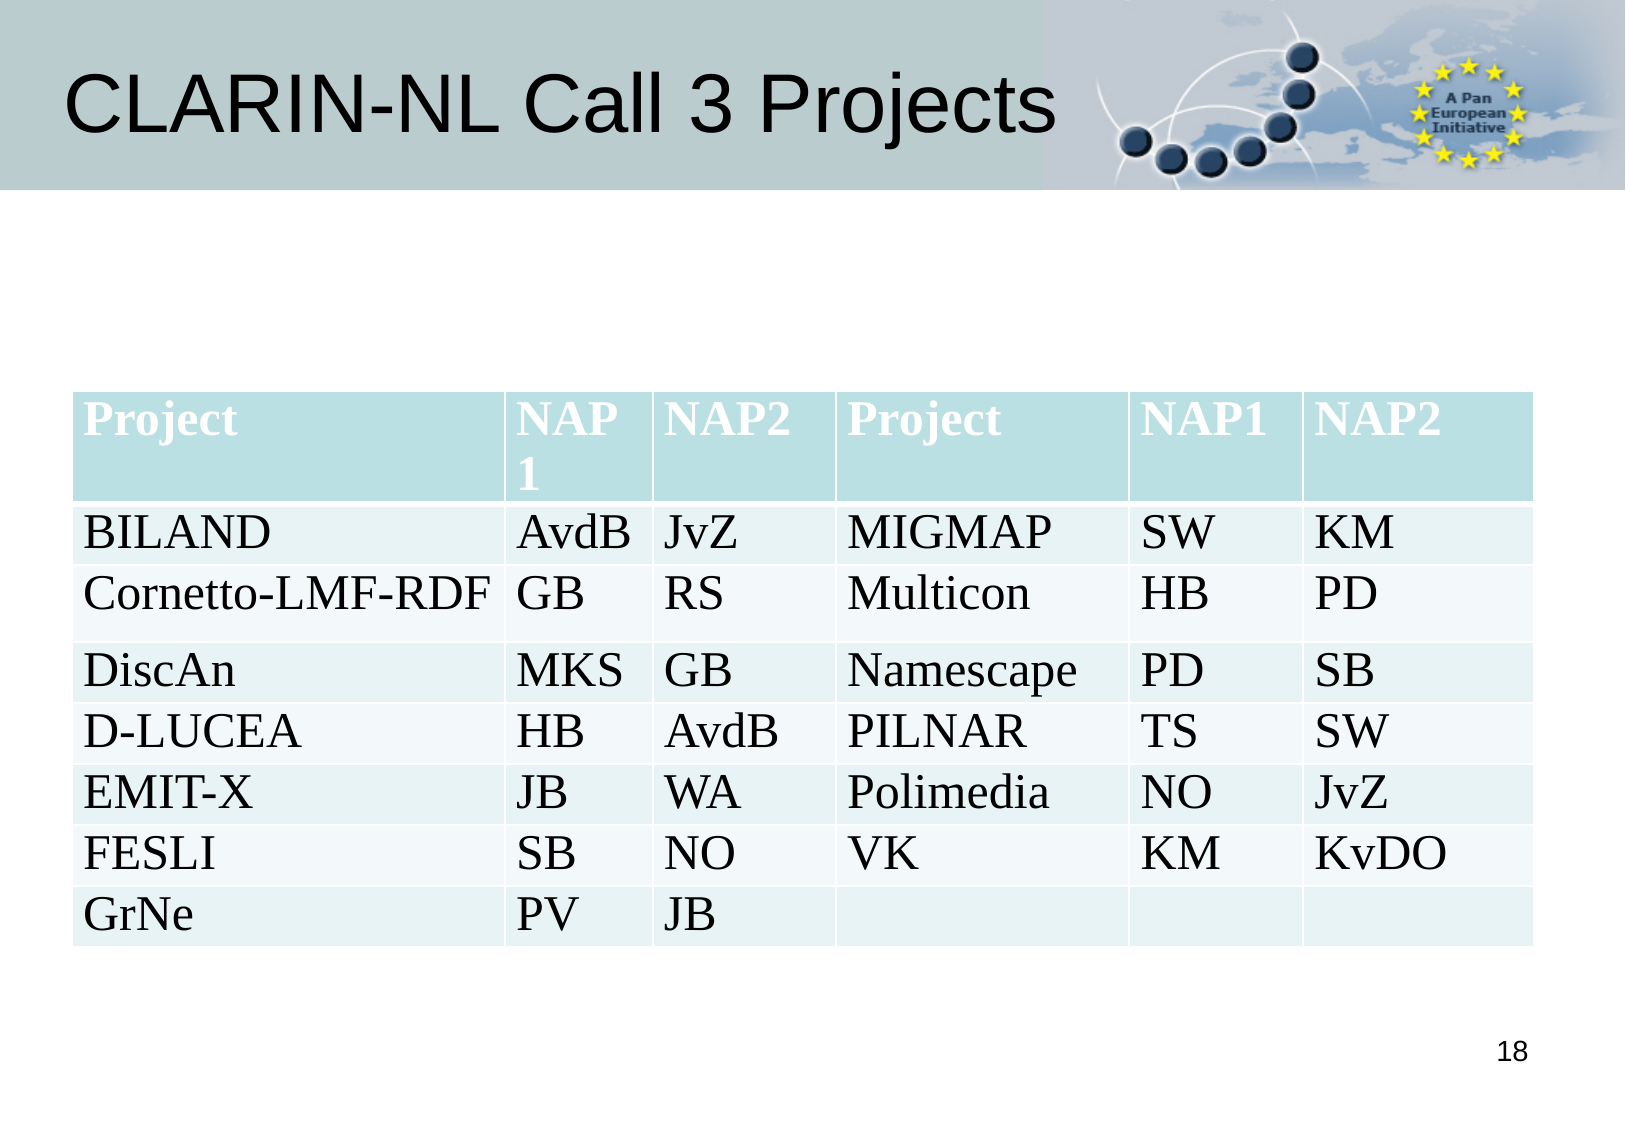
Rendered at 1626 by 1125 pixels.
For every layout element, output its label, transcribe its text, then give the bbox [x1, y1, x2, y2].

table_cell KvDO [1304, 826, 1533, 885]
table_cell JvZ [654, 507, 835, 564]
table_cell KM [1304, 507, 1533, 564]
table_cell Namescape [837, 643, 1128, 702]
table_cell HB [506, 704, 652, 763]
table_cell DiscAn [73, 643, 504, 702]
table_cell AvdB [654, 704, 835, 763]
table_cell EMIT-X [73, 765, 504, 824]
table_cell PV [506, 887, 652, 946]
table_cell PILNAR [837, 704, 1128, 763]
table_cell D-LUCEA [73, 704, 504, 763]
table_header NAP2 [654, 392, 835, 501]
picture [1043, 0, 1625, 190]
table_cell [1304, 887, 1533, 946]
table_cell WA [654, 765, 835, 824]
table_cell JvZ [1304, 765, 1533, 824]
title CLARIN-NL Call 3 Projects [48, 42, 1085, 178]
table_cell VK [837, 826, 1128, 885]
table_cell SW [1304, 704, 1533, 763]
table_cell MKS [506, 643, 652, 702]
table_cell KM [1130, 826, 1302, 885]
table_header NAP1 [1130, 392, 1302, 501]
table_cell Polimedia [837, 765, 1128, 824]
table_cell PD [1304, 566, 1533, 641]
table_cell GB [654, 643, 835, 702]
table_header NAP2 [1304, 392, 1533, 501]
table_cell PD [1130, 643, 1302, 702]
table_cell SB [1304, 643, 1533, 702]
table_cell Cornetto-LMF-RDF [73, 566, 504, 641]
table_cell SW [1130, 507, 1302, 564]
table_cell AvdB [506, 507, 652, 564]
table_cell HB [1130, 566, 1302, 641]
table_cell GrNe [73, 887, 504, 946]
table_cell [837, 887, 1128, 946]
table_cell JB [506, 765, 652, 824]
table_cell JB [654, 887, 835, 946]
table_cell MIGMAP [837, 507, 1128, 564]
table_cell NO [1130, 765, 1302, 824]
table_cell FESLI [73, 826, 504, 885]
table_cell SB [506, 826, 652, 885]
table_cell NO [654, 826, 835, 885]
table_cell TS [1130, 704, 1302, 763]
table_cell GB [506, 566, 652, 641]
table_header Project [837, 392, 1128, 501]
table_cell RS [654, 566, 835, 641]
table_header Project [73, 392, 504, 501]
table_cell BILAND [73, 507, 504, 564]
table_cell Multicon [837, 566, 1128, 641]
slide_number 18 [1164, 1024, 1544, 1103]
table_cell [1130, 887, 1302, 946]
table_header NAP1 [506, 392, 652, 501]
